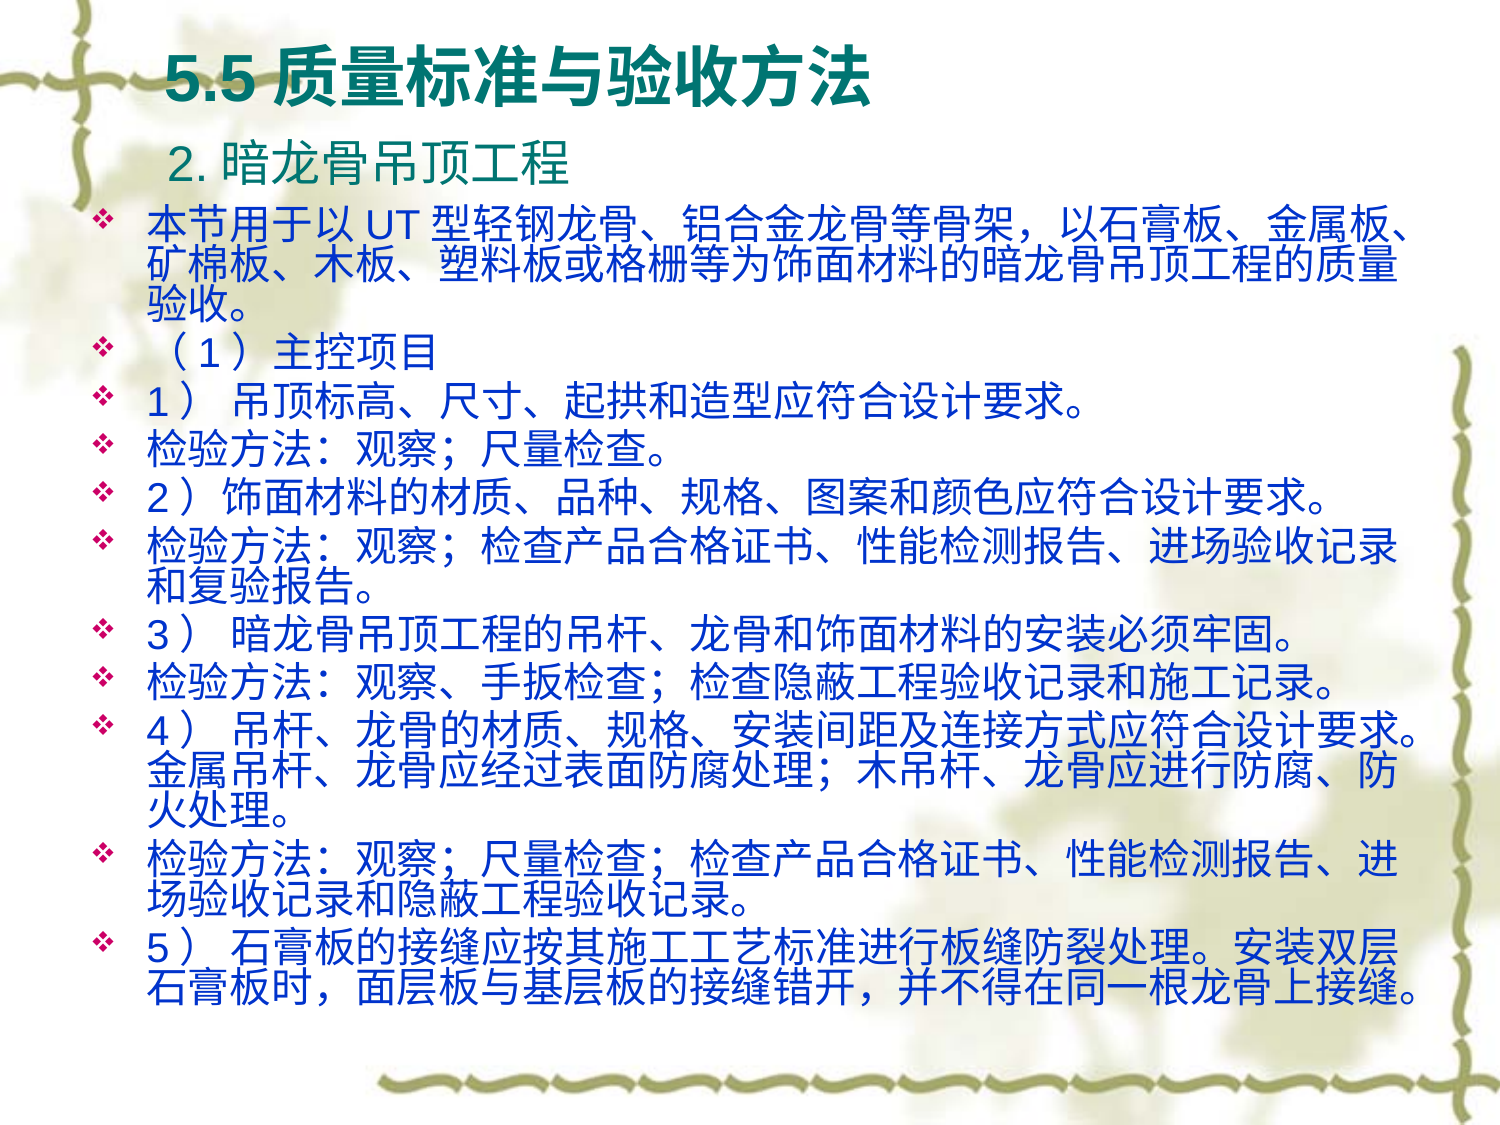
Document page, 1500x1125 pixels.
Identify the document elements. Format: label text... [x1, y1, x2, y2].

title 5.5质量标准与验收方法 2.暗龙骨吊顶工程 [75, 50, 1451, 180]
picture [0, 0, 1500, 1125]
list 本节用于以UT型轻钢龙骨、铝合金龙骨等骨架，以石膏板、金属板、矿棉板、木板、塑料板或格栅等为饰面材料的暗龙骨吊顶工程的质量验收。 （1）主控项目 1） 吊顶标高、尺寸、起拱和造型应符合设计要求。 检验方法：观察；尺量检查。 2）饰面材料的材质、品种、规格、图案和颜色应符合设计要求。 检验方法：观察；检查产品合格证书、性能检测报告、进场验收记录和复验报告。 3） 暗龙骨吊顶工程的吊杆、龙骨和饰面材料的安装必须牢固。 检验方法：观察、手扳检查；检查隐蔽工程验收记录和施工记录。 4） 吊杆、龙骨的材质、规格、安装间距及连接方式应符合设计要求。金属吊杆、龙骨应经过表面防腐处理；木吊杆、龙骨应进行防腐、防火处理。 检验方法：观察；尺量检查；检查产品合格证书、性能检测报告、进场验收记录和隐蔽工程验收记录。 5） 石膏板的接缝应按其施工工艺标准进行板缝防裂处理。安装双层石膏板时，面层板与基层板的接缝错开，并不得在同一根龙骨上接缝。 [75, 200, 1425, 1063]
